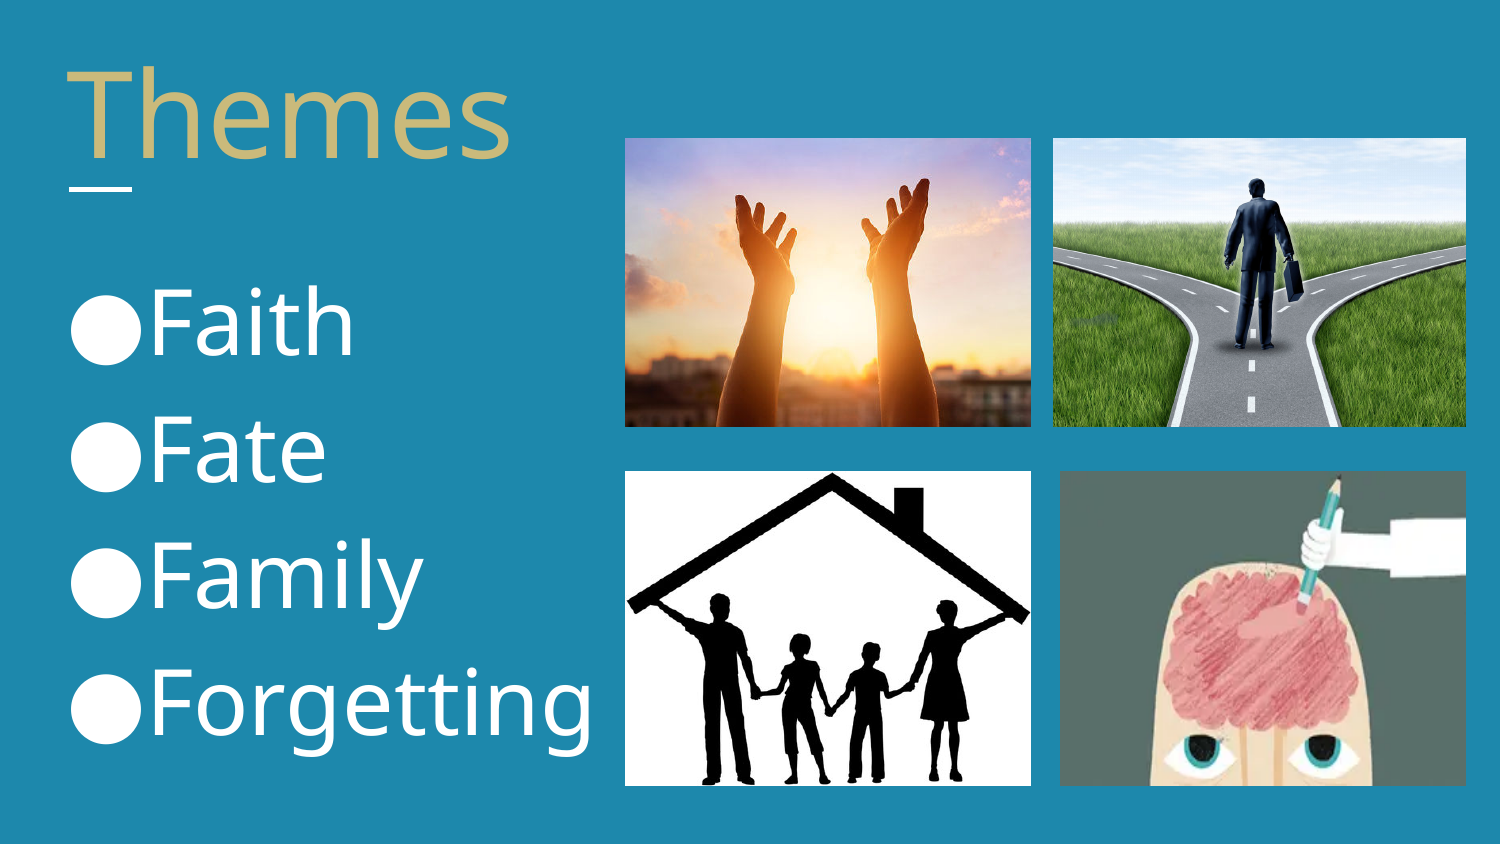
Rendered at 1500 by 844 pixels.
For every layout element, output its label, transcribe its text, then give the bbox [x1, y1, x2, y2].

picture [625, 471, 1031, 786]
picture [1053, 138, 1466, 427]
picture [625, 138, 1031, 427]
title Themes [51, 22, 1449, 129]
picture [1060, 471, 1466, 786]
list Faith Fate Family Forgetting [51, 232, 793, 750]
